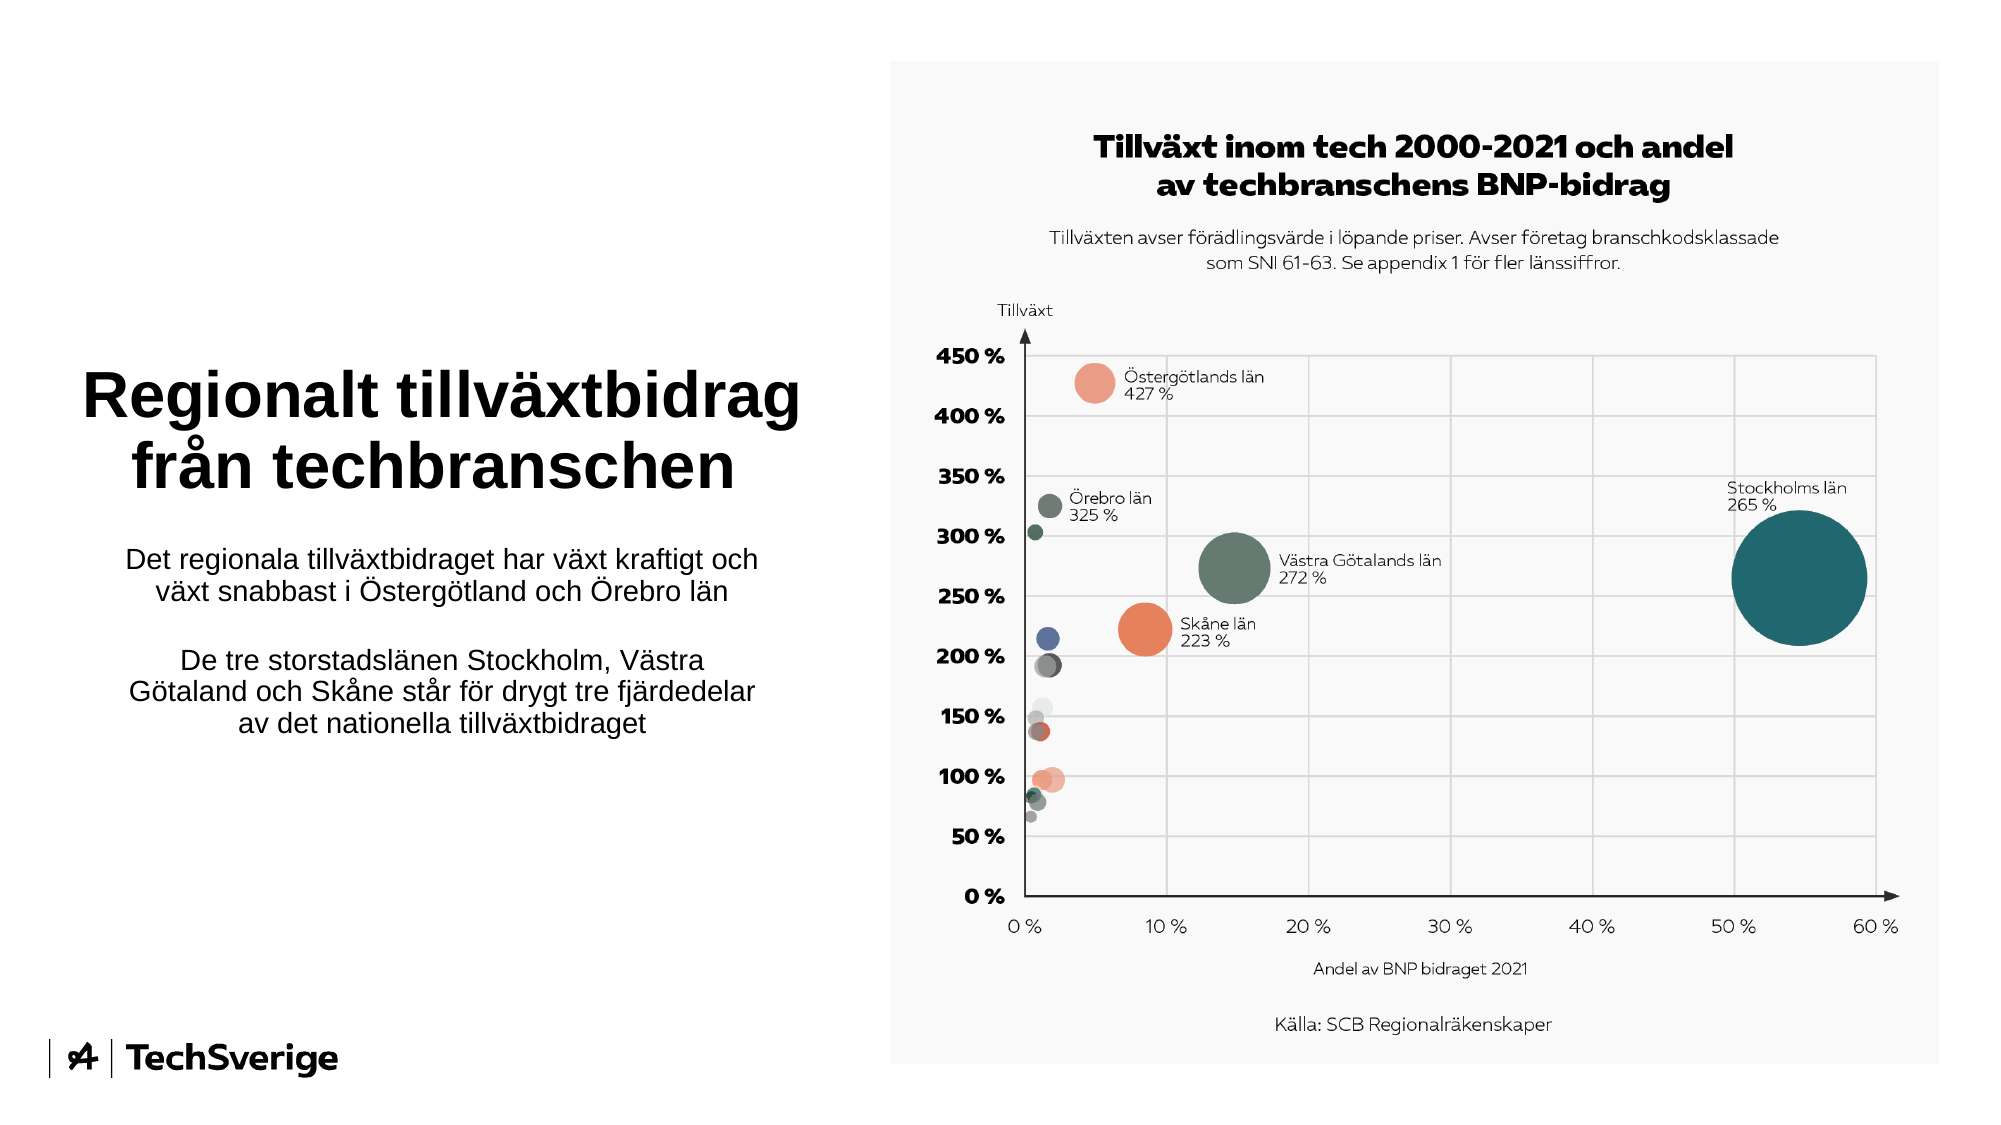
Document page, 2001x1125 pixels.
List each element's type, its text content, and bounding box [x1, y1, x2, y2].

title Regionalt tillväxtbidrag från techbranschen [80, 309, 805, 573]
text_box Det regionala tillväxtbidraget har växt kraftigt och växt snabbast i Östergötland och Örebro län De tre storstadslänen Stockholm, Västra Götaland och Skåne står för drygt tre fjärdedelar av det nationella tillväxtbidraget [119, 544, 766, 1125]
picture [890, 61, 1940, 1064]
picture [49, 1039, 338, 1078]
